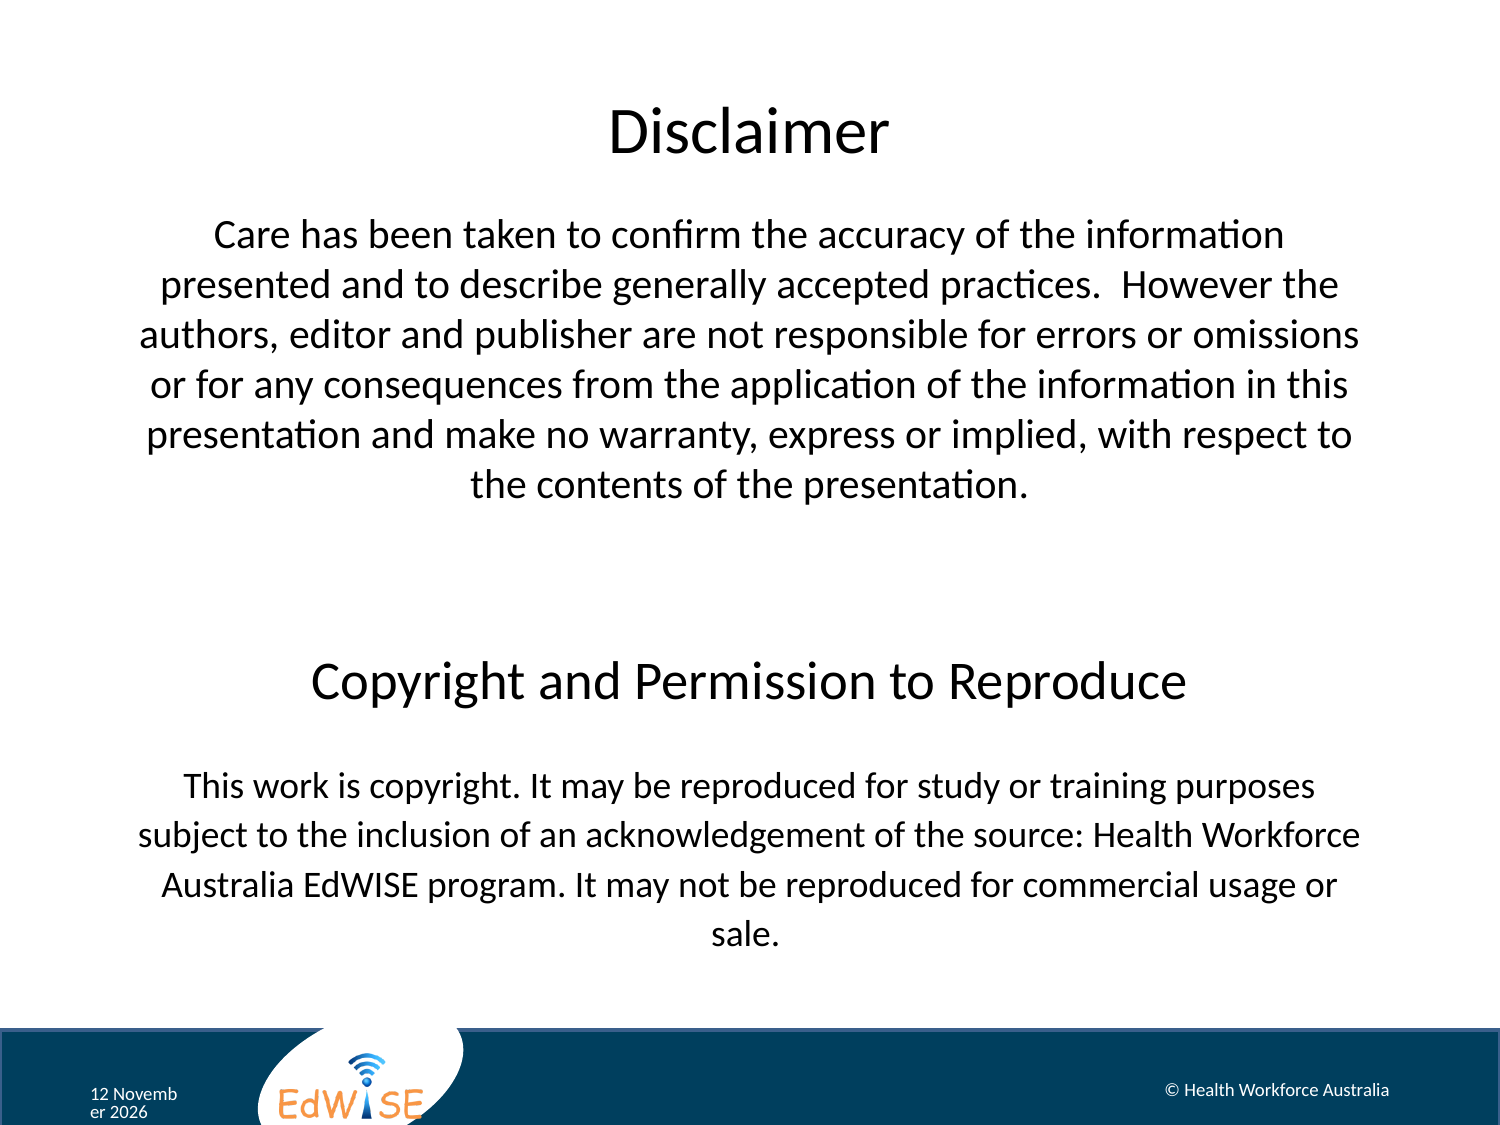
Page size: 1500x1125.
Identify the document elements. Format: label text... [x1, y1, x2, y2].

picture [279, 1053, 423, 1119]
footer © Health Workforce Australia [1116, 1058, 1438, 1119]
title Disclaimer Care has been taken to confirm the accuracy of the information presented and to describe generally accepted practices. However the authors, editor and publisher are not responsible for errors or omissions or for any consequences from the application of the information in this presentation and make no warranty, express or implied, with respect to the contents of the presentation. [112, 66, 1388, 528]
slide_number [75, 1070, 195, 1115]
subtitle Copyright and Permission to Reproduce This work is copyright. It may be reproduced for study or training purposes subject to the inclusion of an acknowledgement of the source: Health Workforce Australia EdWISE program. It may not be reproduced for commercial usage or sale. [112, 637, 1388, 965]
